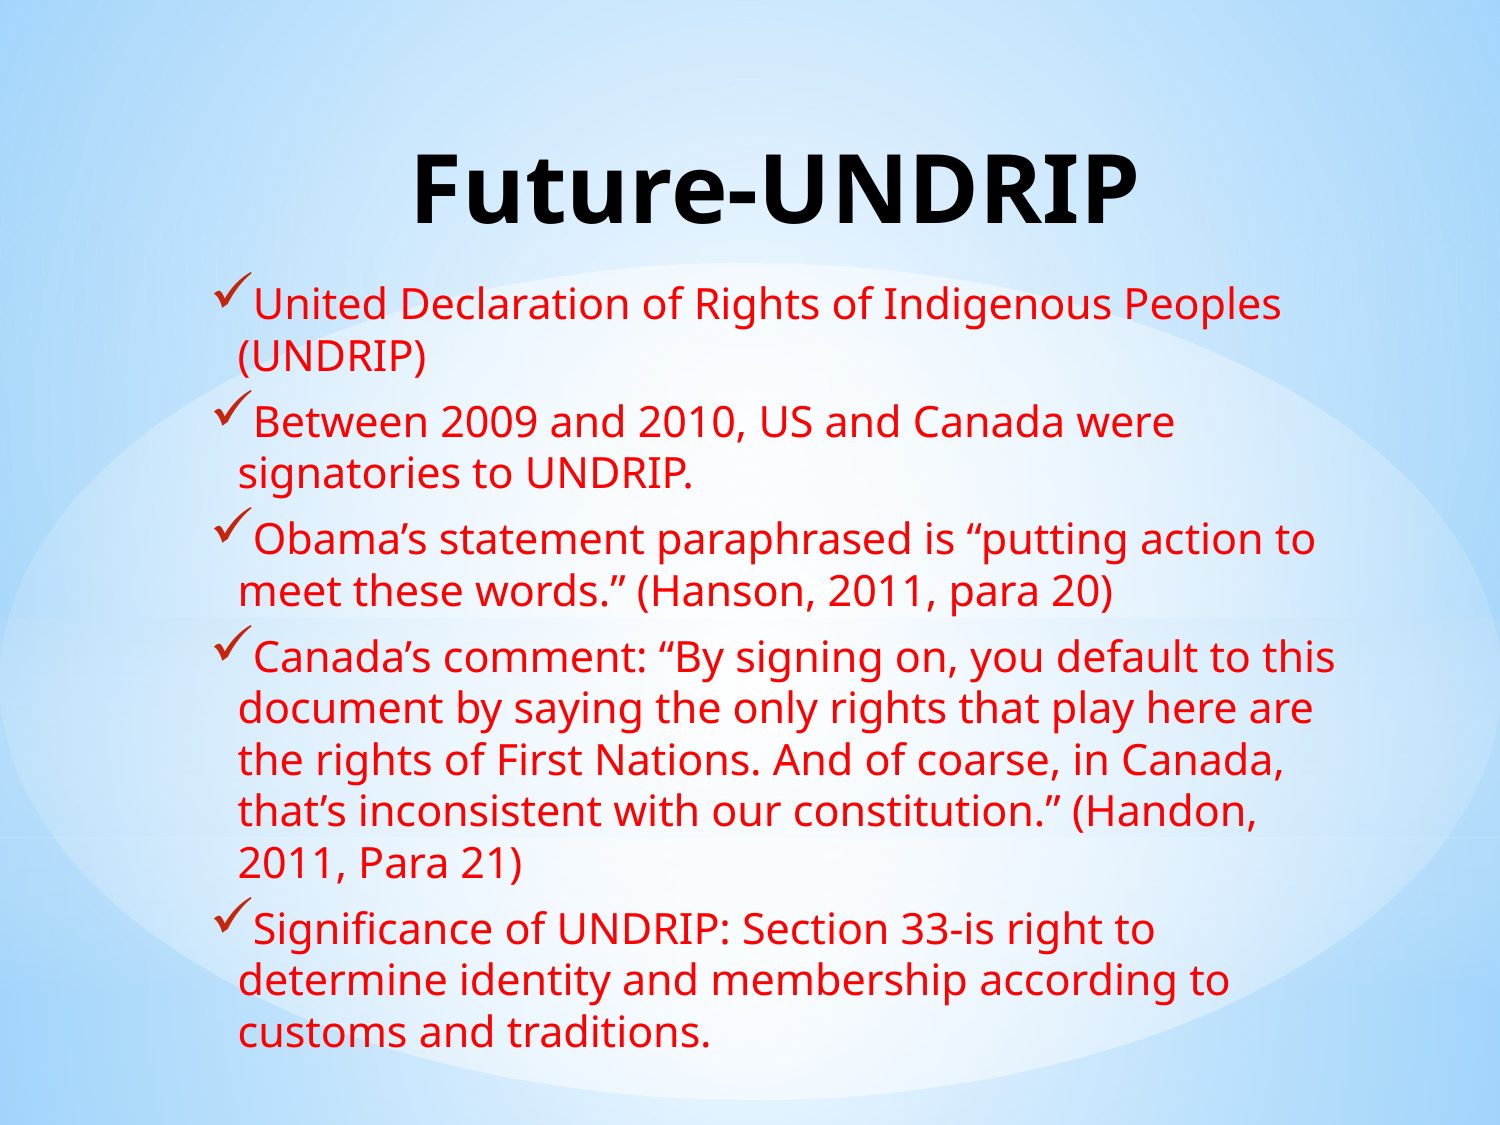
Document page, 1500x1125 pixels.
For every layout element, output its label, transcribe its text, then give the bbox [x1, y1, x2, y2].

list United Declaration of Rights of Indigenous Peoples (UNDRIP) Between 2009 and 2010, US and Canada were signatories to UNDRIP. Obama’s statement paraphrased is “putting action to meet these words.” (Hanson, 2011, para 20) Canada’s comment: “By signing on, you default to this document by saying the only rights that play here are the rights of First Nations. And of coarse, in Canada, that’s inconsistent with our constitution.” (Handon, 2011, Para 21) Significance of UNDRIP: Section 33-is right to determine identity and membership according to customs and traditions. [187, 268, 1363, 1068]
title Future-UNDRIP [187, 120, 1363, 268]
